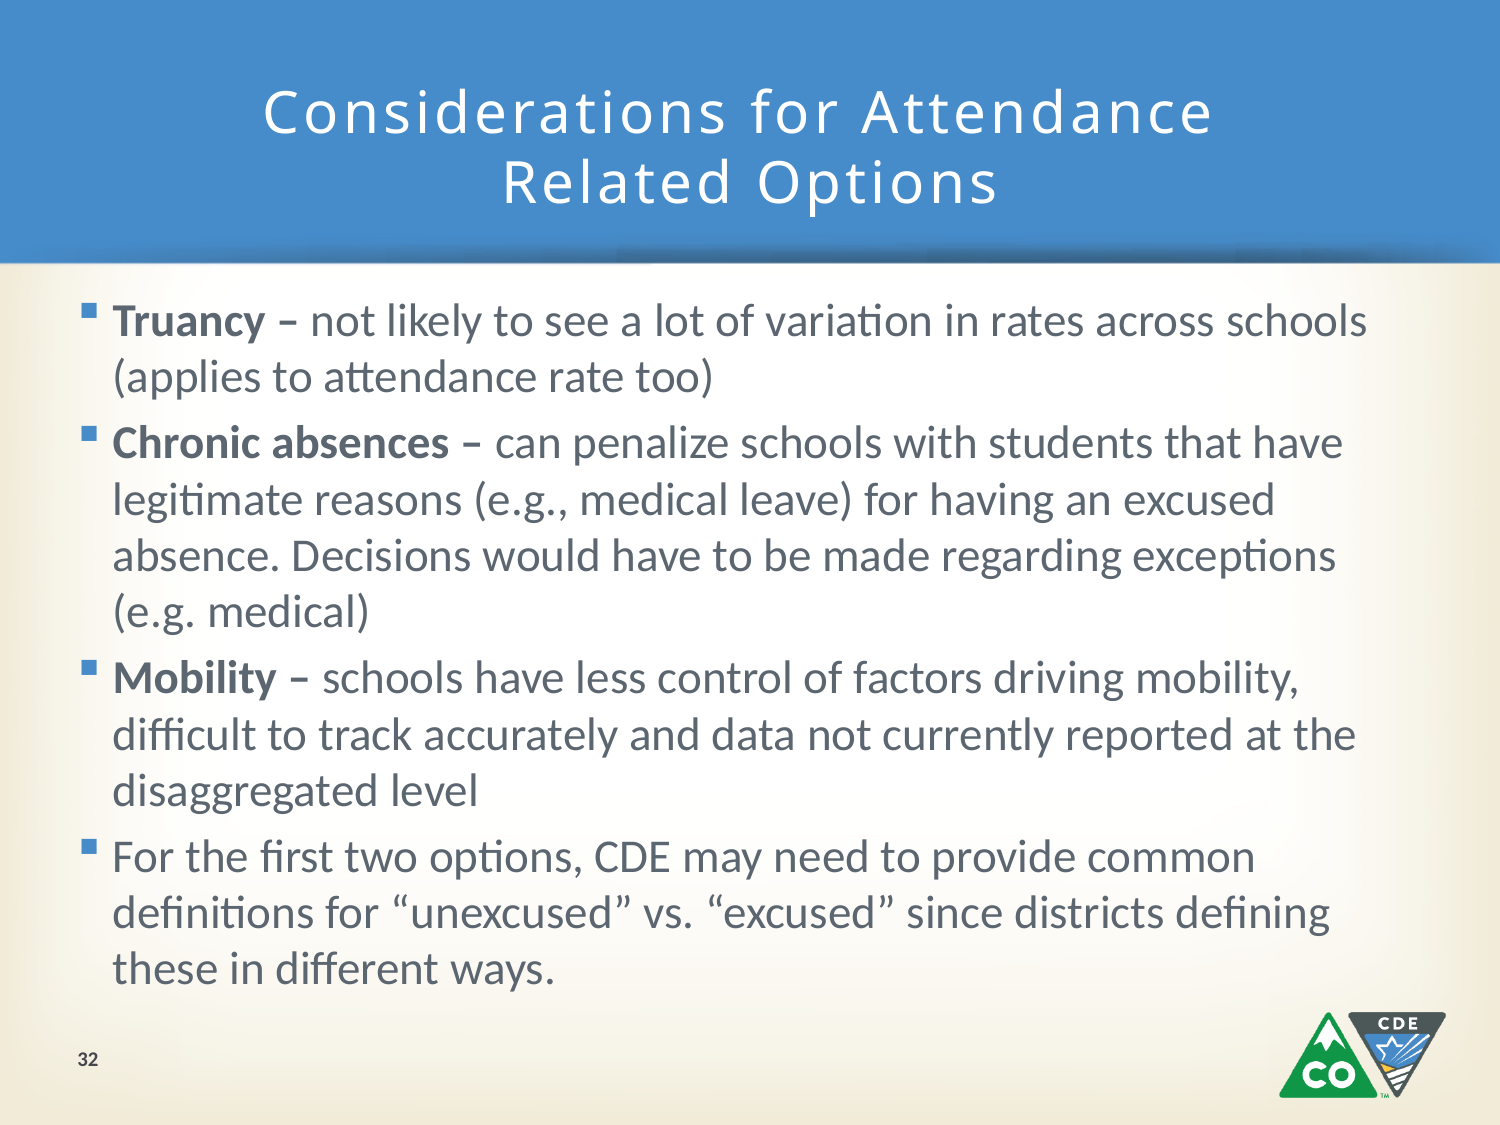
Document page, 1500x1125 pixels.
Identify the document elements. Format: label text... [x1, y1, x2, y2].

title Considerations for Attendance Related Options [62, 58, 1438, 232]
list Truancy – not likely to see a lot of variation in rates across schools (applies to attendance rate too) Chronic absences – can penalize schools with students that have legitimate reasons (e.g., medical leave) for having an excused absence. Decisions would have to be made regarding exceptions (e.g. medical) Mobility – schools have less control of factors driving mobility, difficult to track accurately and data not currently reported at the disaggregated level For the first two options, CDE may need to provide common definitions for “unexcused” vs. “excused” since districts defining these in different ways. [62, 281, 1442, 1005]
footer 32 [62, 1027, 538, 1088]
picture [0, 0, 1500, 1125]
